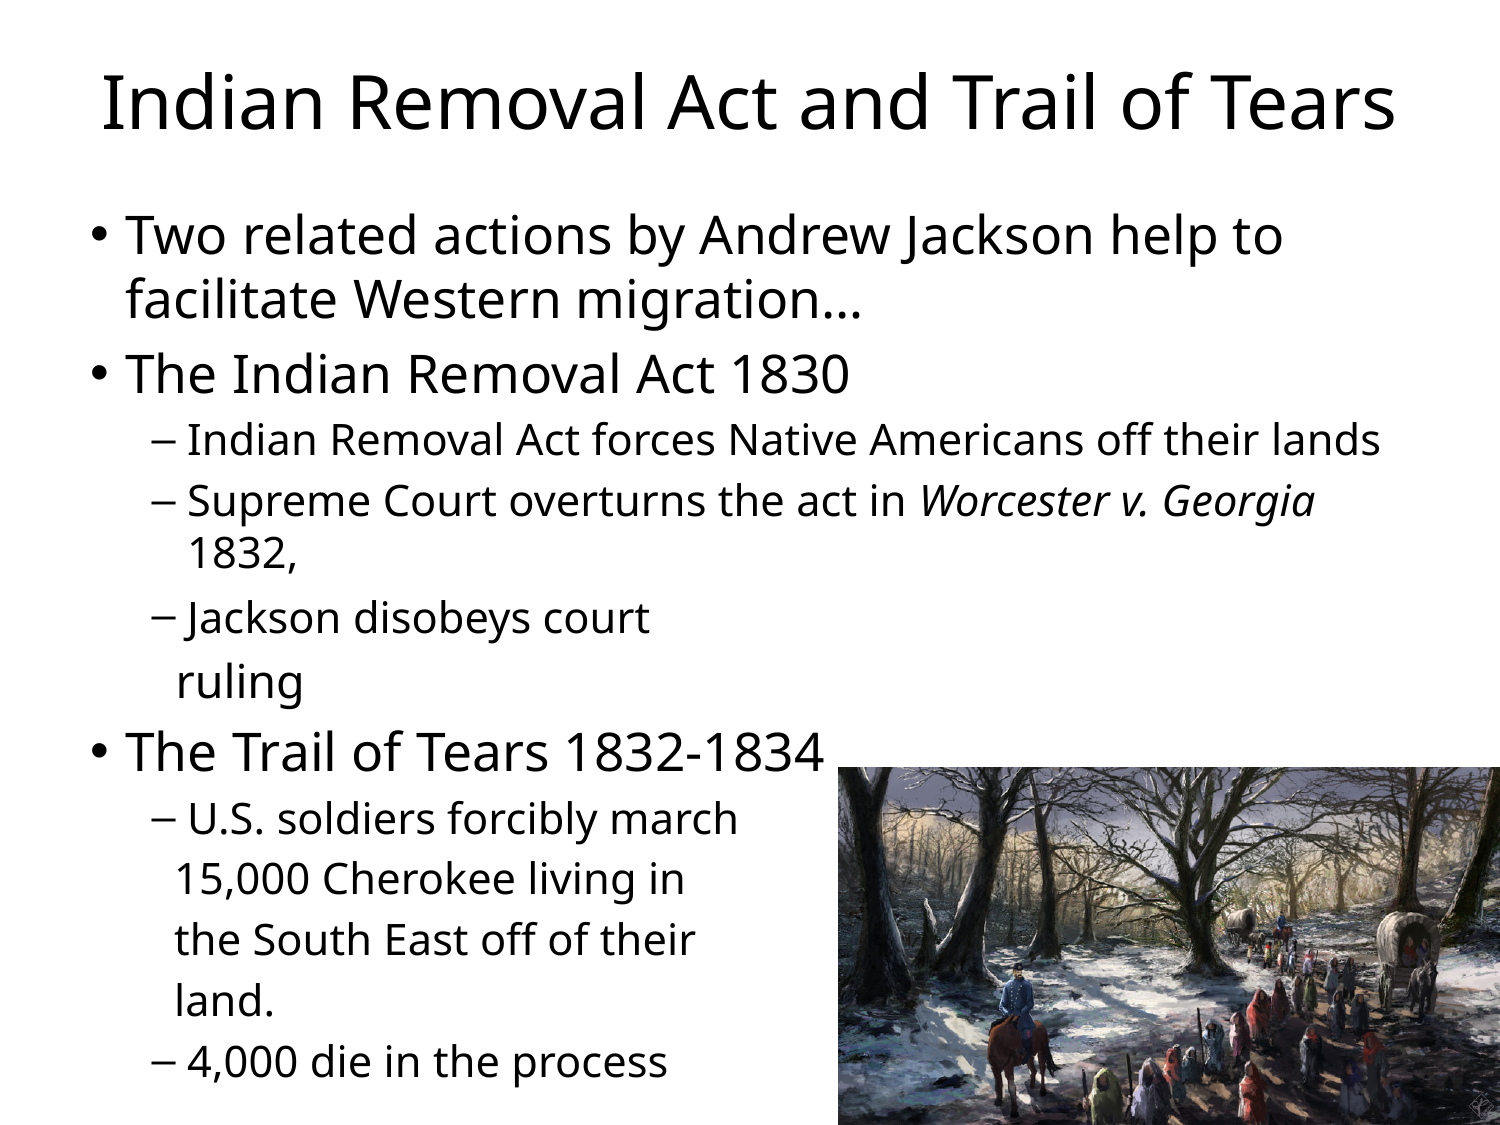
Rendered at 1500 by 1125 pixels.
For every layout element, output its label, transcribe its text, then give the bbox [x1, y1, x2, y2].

title Indian Removal Act and Trail of Tears [0, 6, 1500, 194]
list Two related actions by Andrew Jackson help to facilitate Western migration… The Indian Removal Act 1830 Indian Removal Act forces Native Americans off their lands Supreme Court overturns the act in Worcester v. Georgia 1832, Jackson disobeys court ruling The Trail of Tears 1832-1834 U.S. soldiers forcibly march 15,000 Cherokee living in the South East off of their land. 4,000 die in the process [75, 193, 1451, 1100]
picture [838, 767, 1500, 1125]
